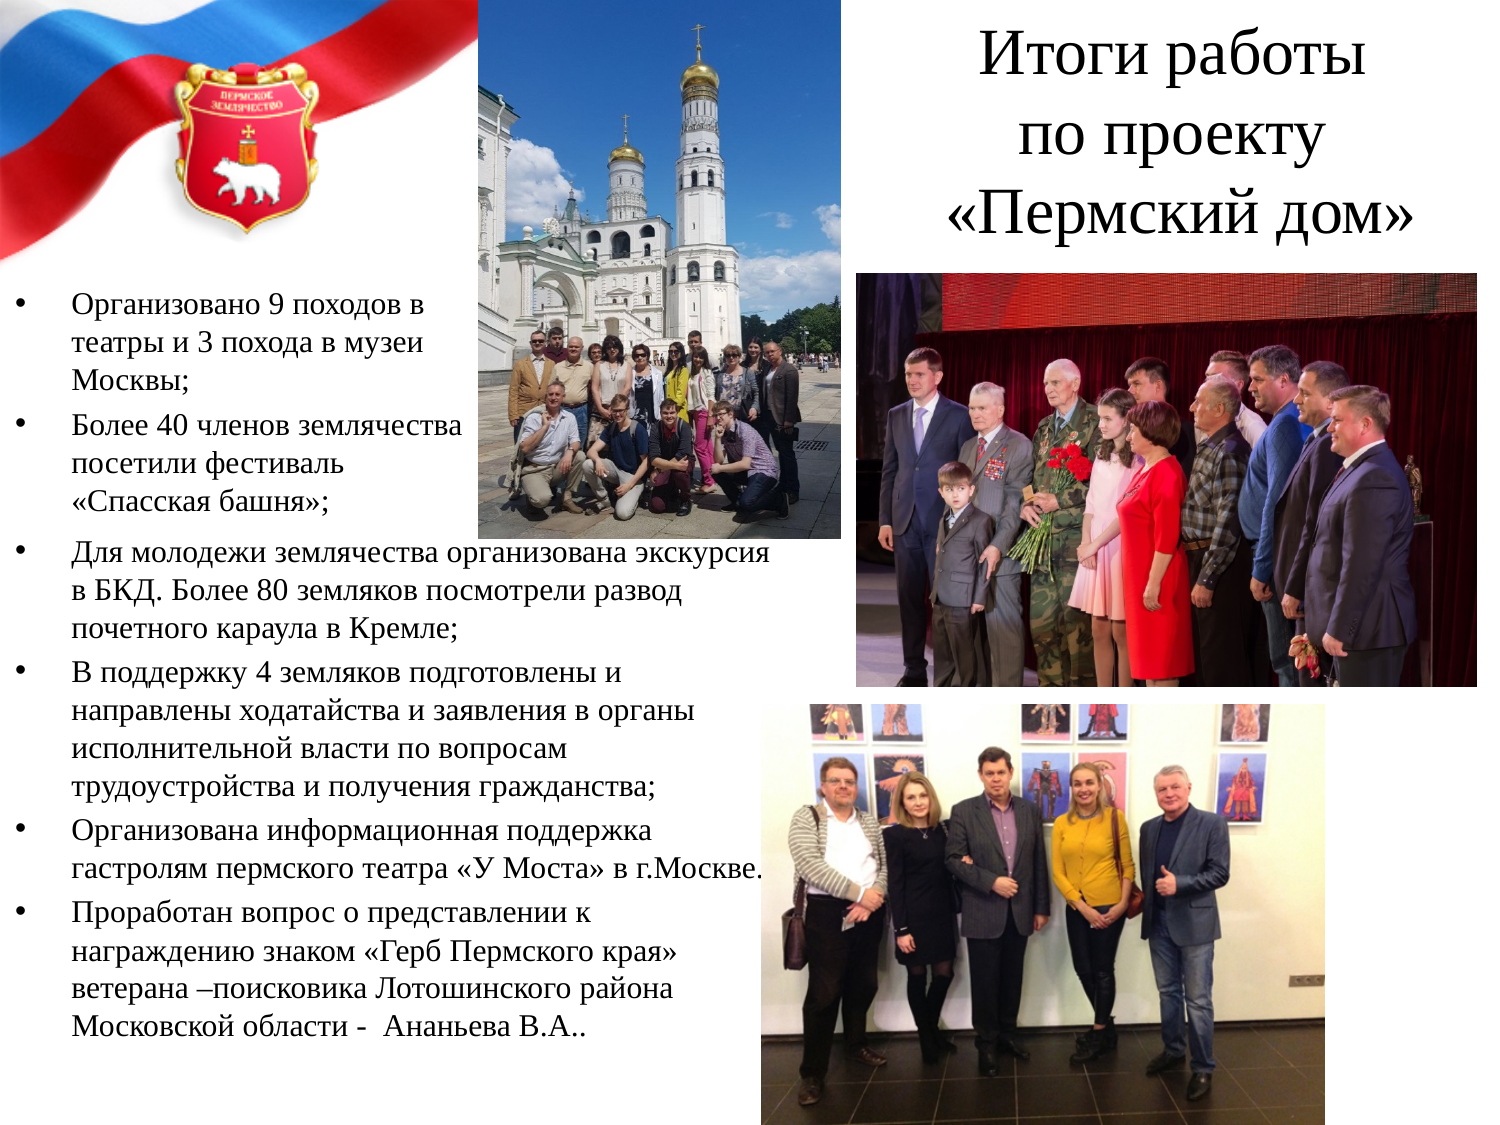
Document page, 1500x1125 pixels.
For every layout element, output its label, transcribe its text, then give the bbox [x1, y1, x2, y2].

title Итоги работы по проекту «Пермский дом» [862, 0, 1500, 256]
list Для молодежи землячества организована экскурсия в БКД. Более 80 земляков посмотрели развод почетного караула в Кремле; В поддержку 4 земляков подготовлены и направлены ходатайства и заявления в органы исполнительной власти по вопросам трудоустройства и получения гражданства; Организована информационная поддержка гастролям пермского театра «У Моста» в г.Москве. Проработан вопрос о представлении к награждению знаком «Герб Пермского края» ветерана –поисковика Лотошинского района Московской области - Ананьева В.А.. [0, 524, 798, 1106]
picture [0, 0, 841, 539]
picture [856, 273, 1477, 688]
picture [761, 703, 1325, 1125]
text_box Организовано 9 походов в театры и 3 похода в музеи Москвы; Более 40 членов землячества посетили фестиваль «Спасская башня»; [0, 282, 472, 524]
